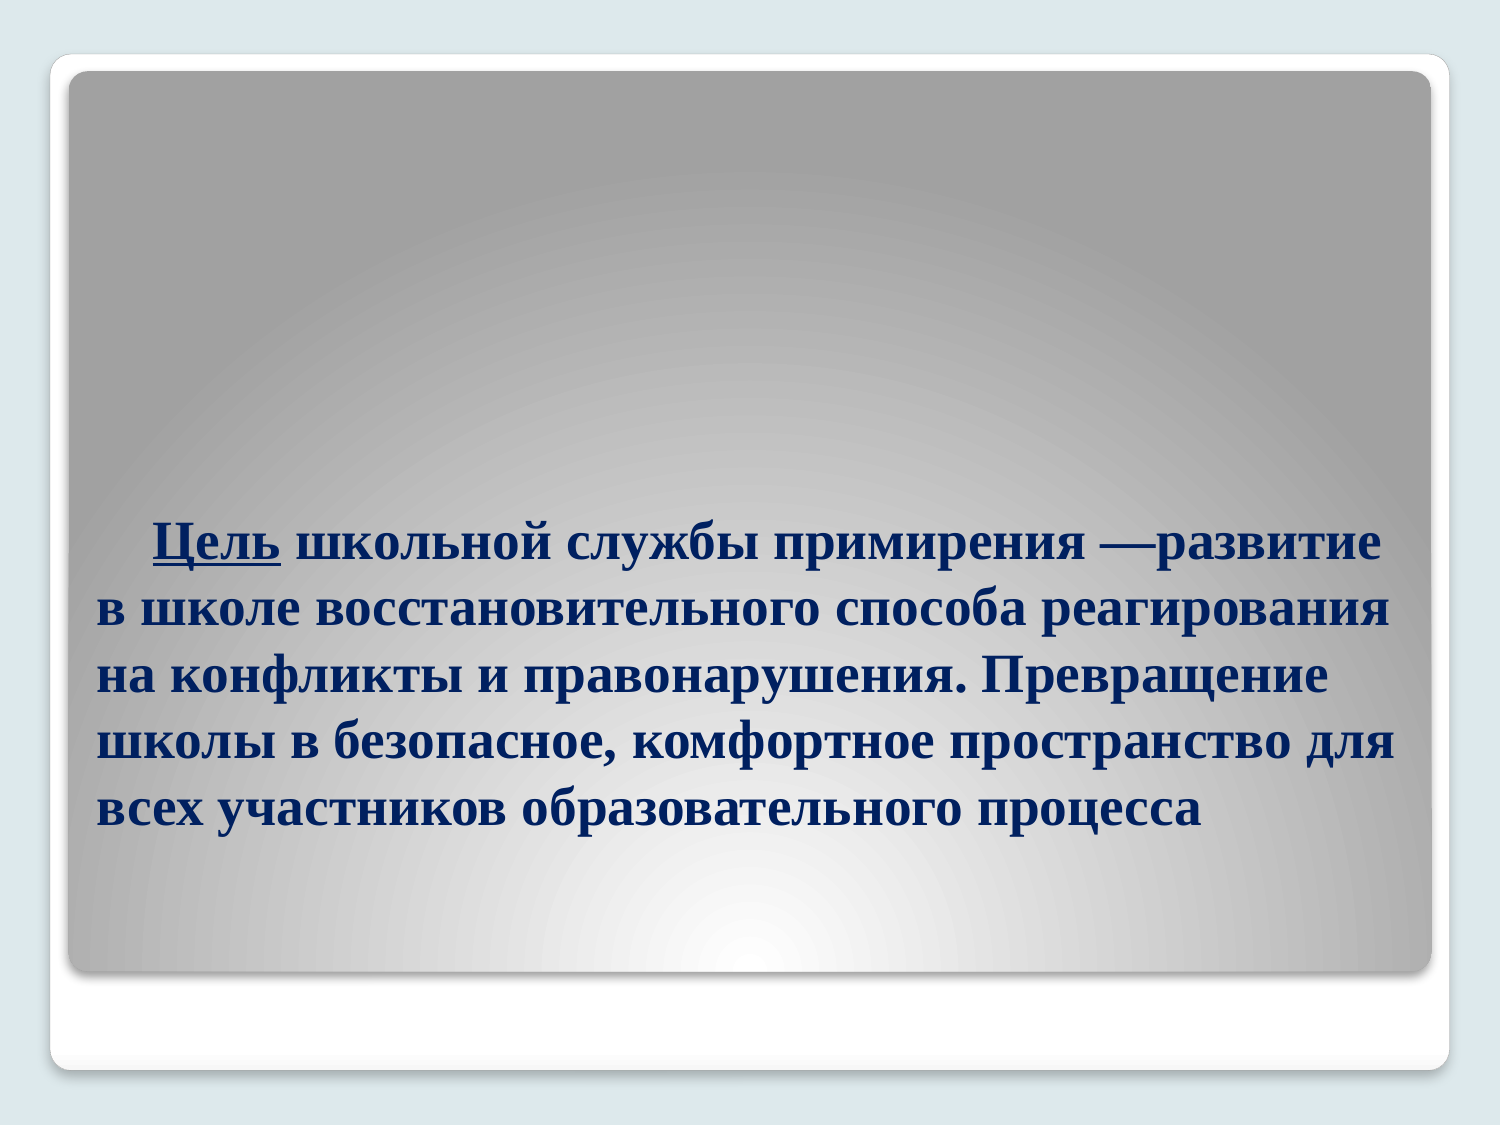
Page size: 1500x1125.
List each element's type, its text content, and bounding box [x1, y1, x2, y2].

title Цель школьной службы примирения —развитие в школе восстановительного способа реагирования на конфликты и правонарушения. Превращение школы в безопасное, комфортное пространство для всех участников образовательного процесса [82, 187, 1425, 844]
